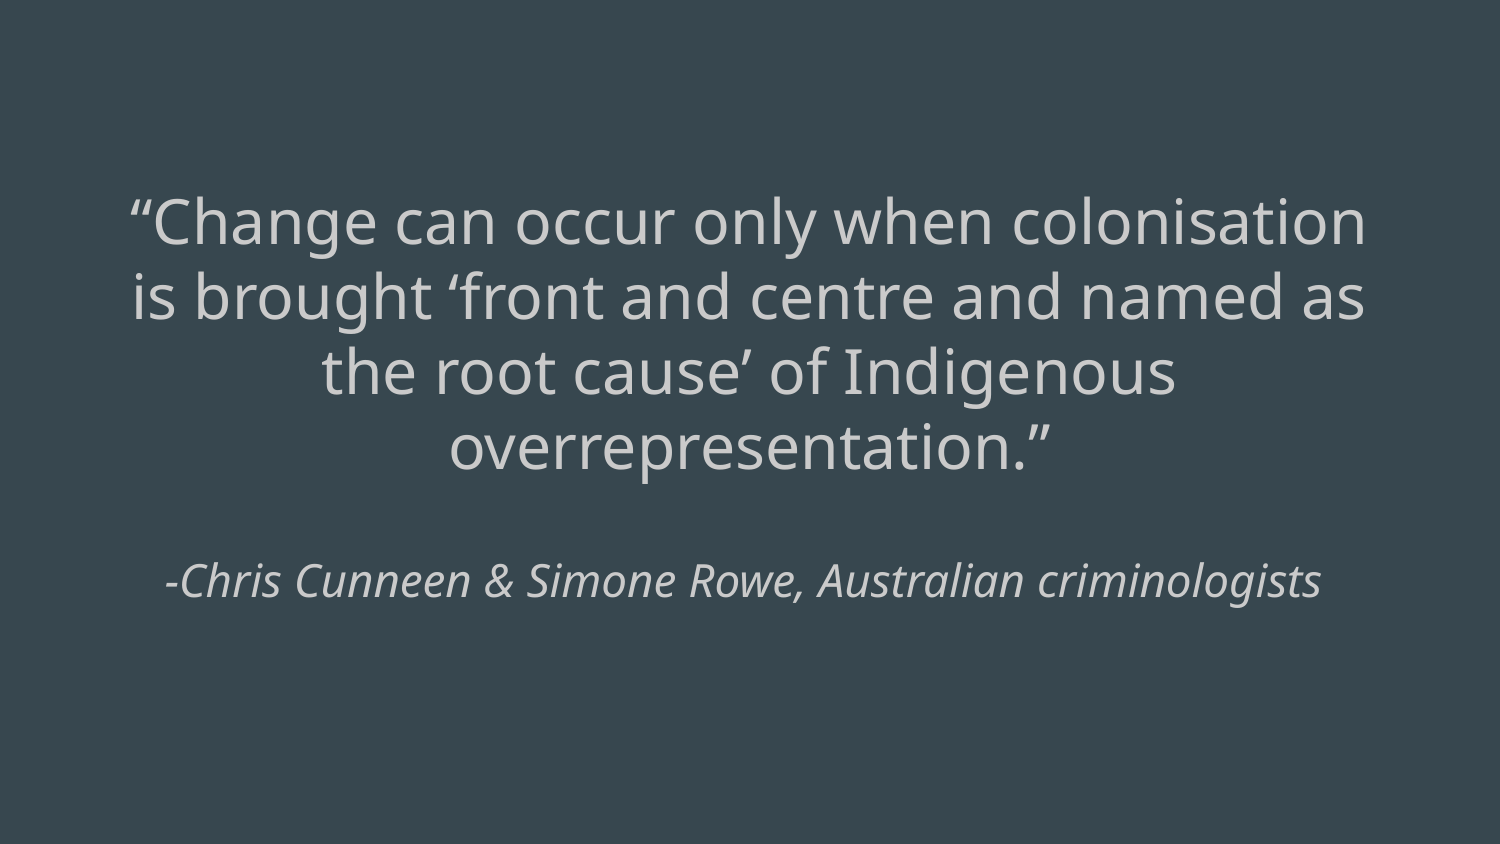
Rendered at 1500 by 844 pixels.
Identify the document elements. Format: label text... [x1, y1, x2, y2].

list “Change can occur only when colonisation is brought ‘front and centre and named as the root cause’ of Indigenous overrepresentation.” -Chris Cunneen & Simone Rowe, Australian criminologists [87, 166, 1413, 728]
